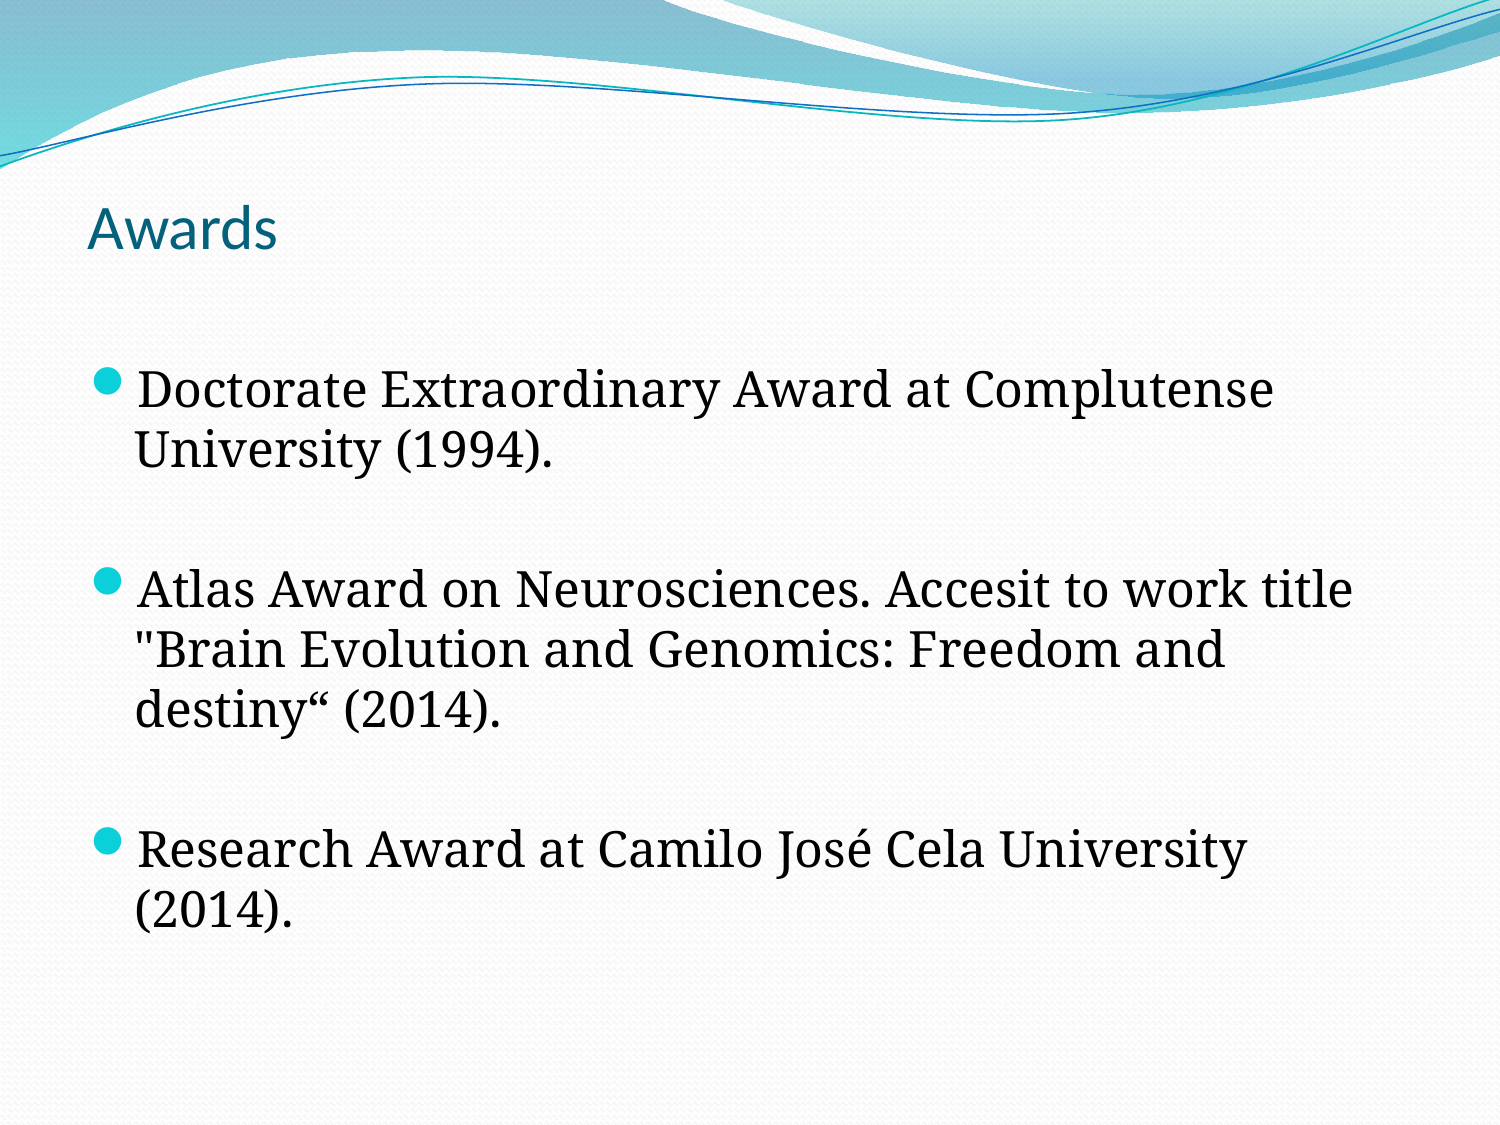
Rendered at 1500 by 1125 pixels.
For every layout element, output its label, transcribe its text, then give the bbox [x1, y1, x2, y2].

title Awards [87, 177, 1325, 263]
list Doctorate Extraordinary Award at Complutense University (1994). Atlas Award on Neurosciences. Accesit to work title "Brain Evolution and Genomics: Freedom and destiny“ (2014). Research Award at Camilo José Cela University (2014). [75, 350, 1425, 1025]
